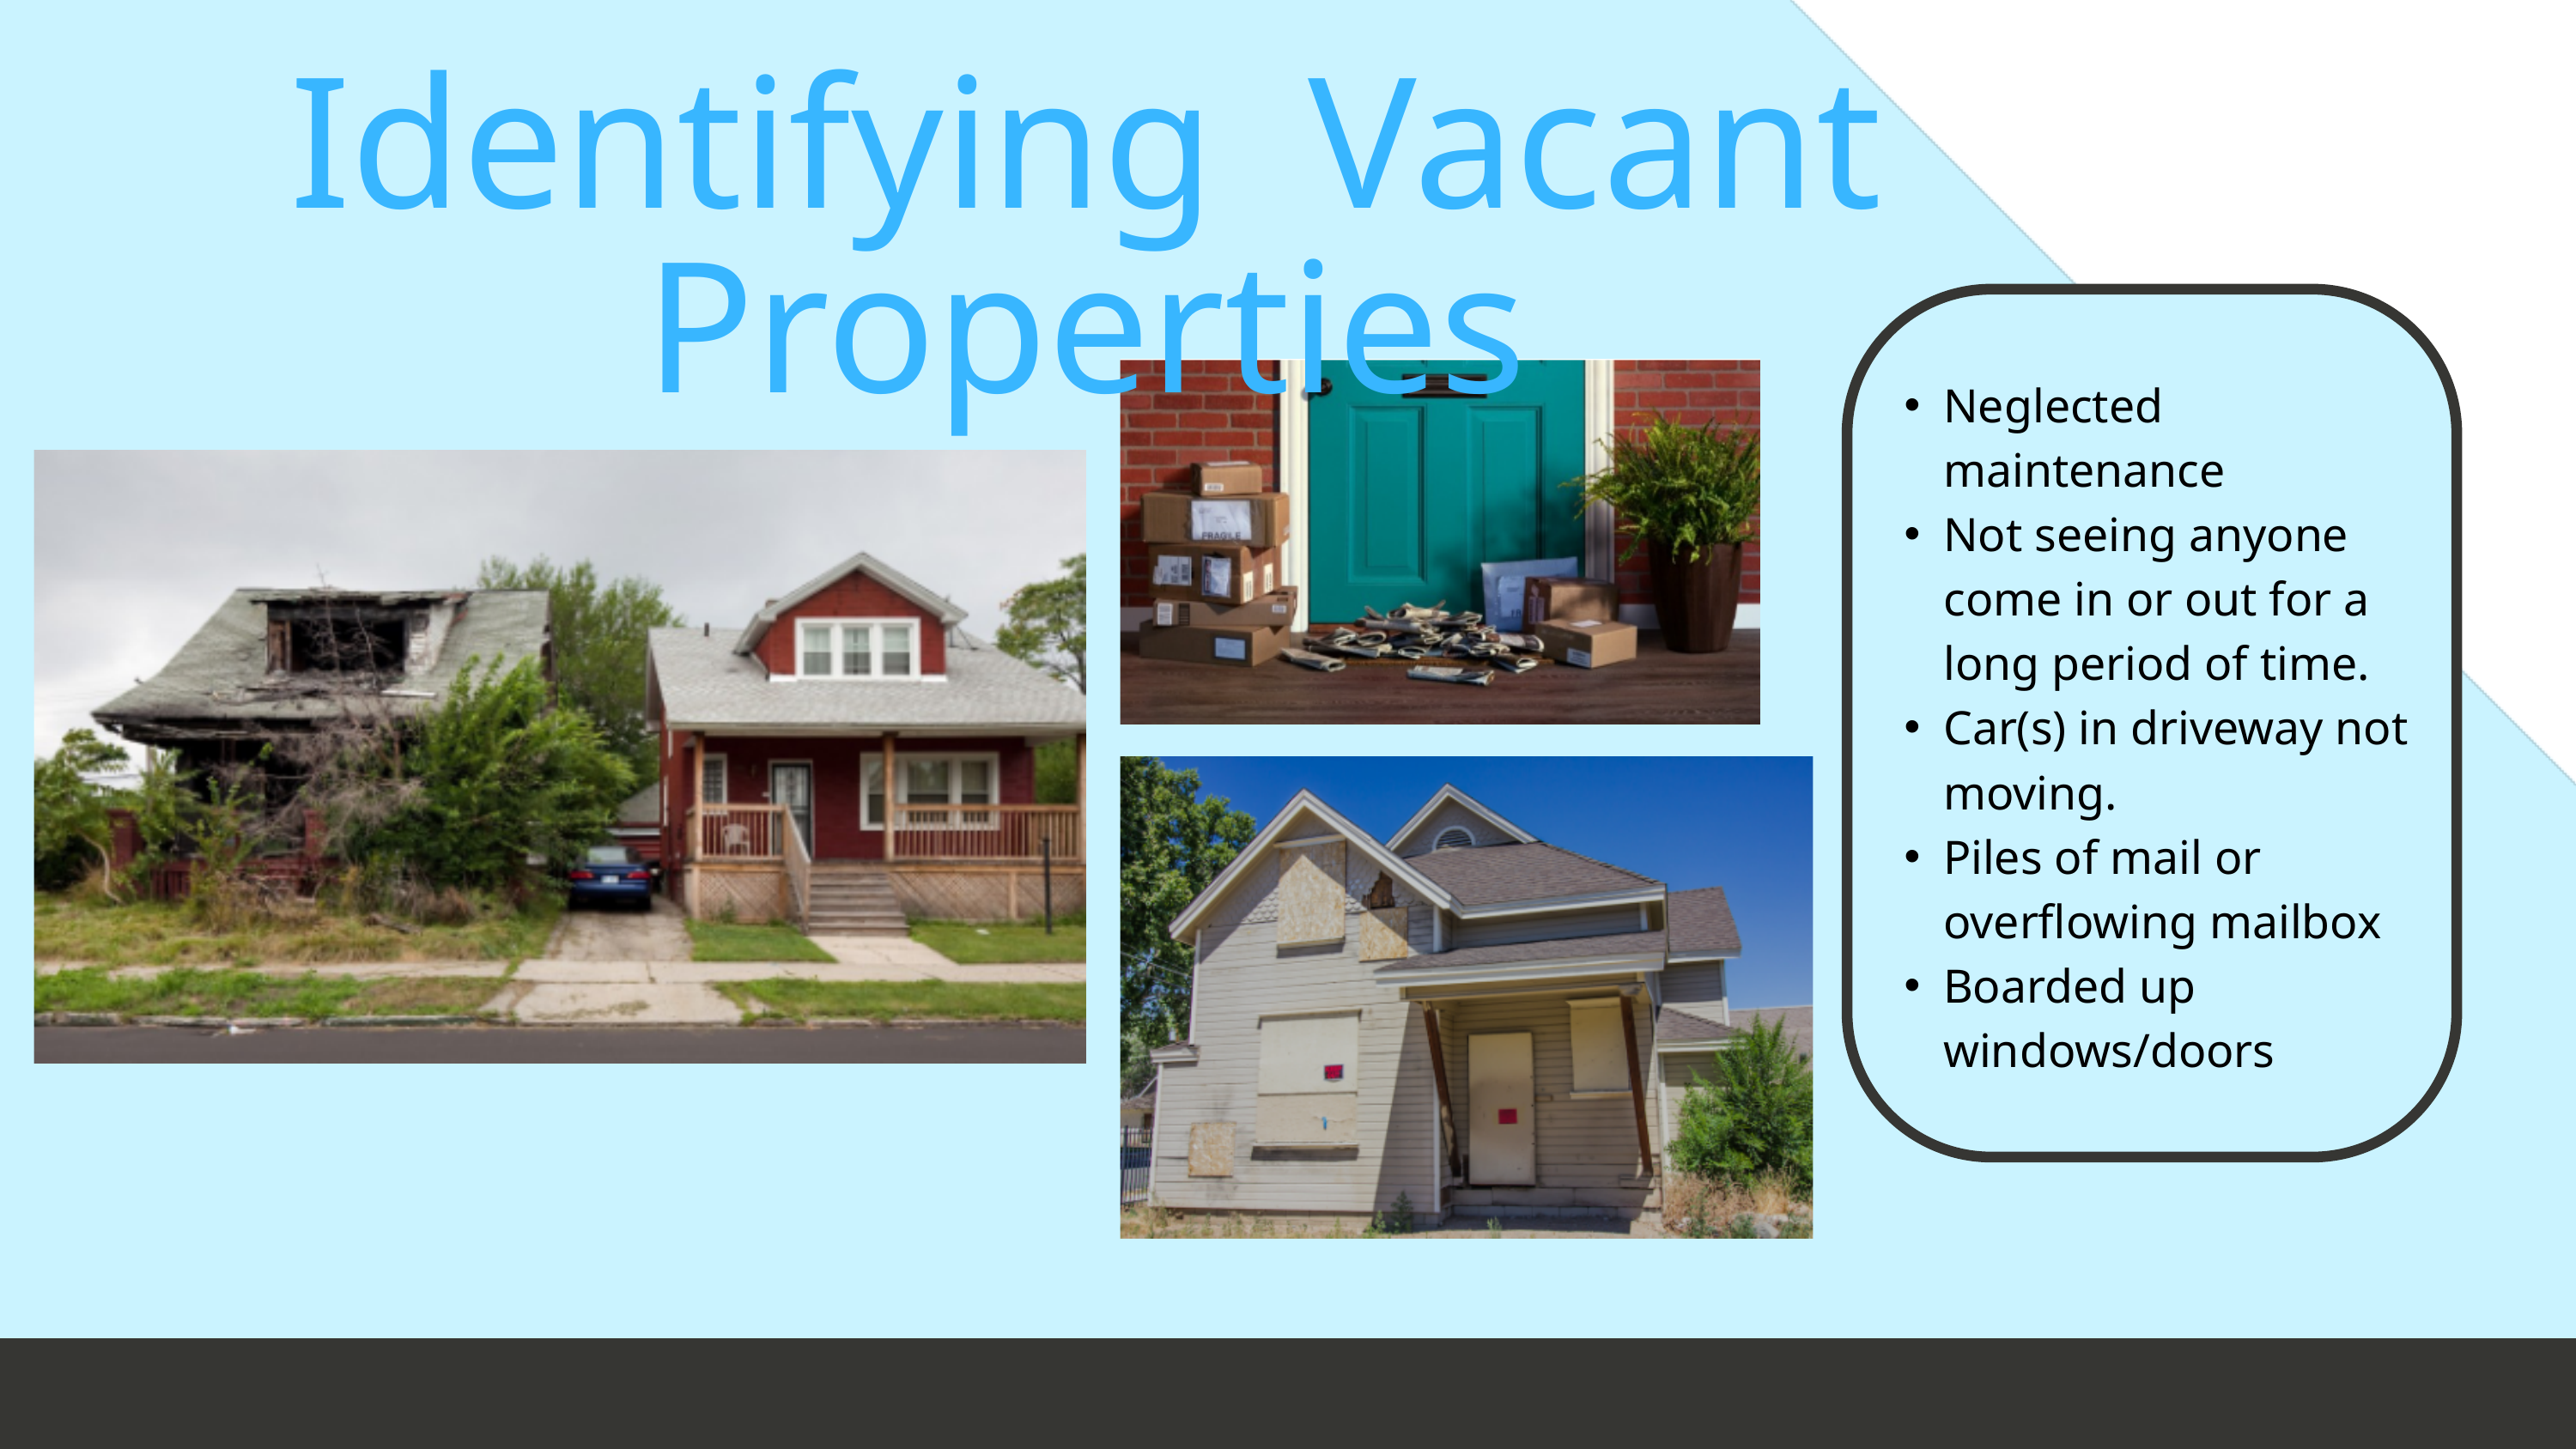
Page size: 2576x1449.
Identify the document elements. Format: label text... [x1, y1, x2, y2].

text_box [1610, 0, 2576, 901]
text_box Identifying Vacant Properties [0, 59, 2232, 430]
text_box [0, 1338, 2576, 1449]
text_box [1120, 756, 1814, 1239]
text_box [1846, 288, 2458, 1158]
text_box [1120, 430, 1760, 724]
text_box [33, 450, 1086, 1064]
